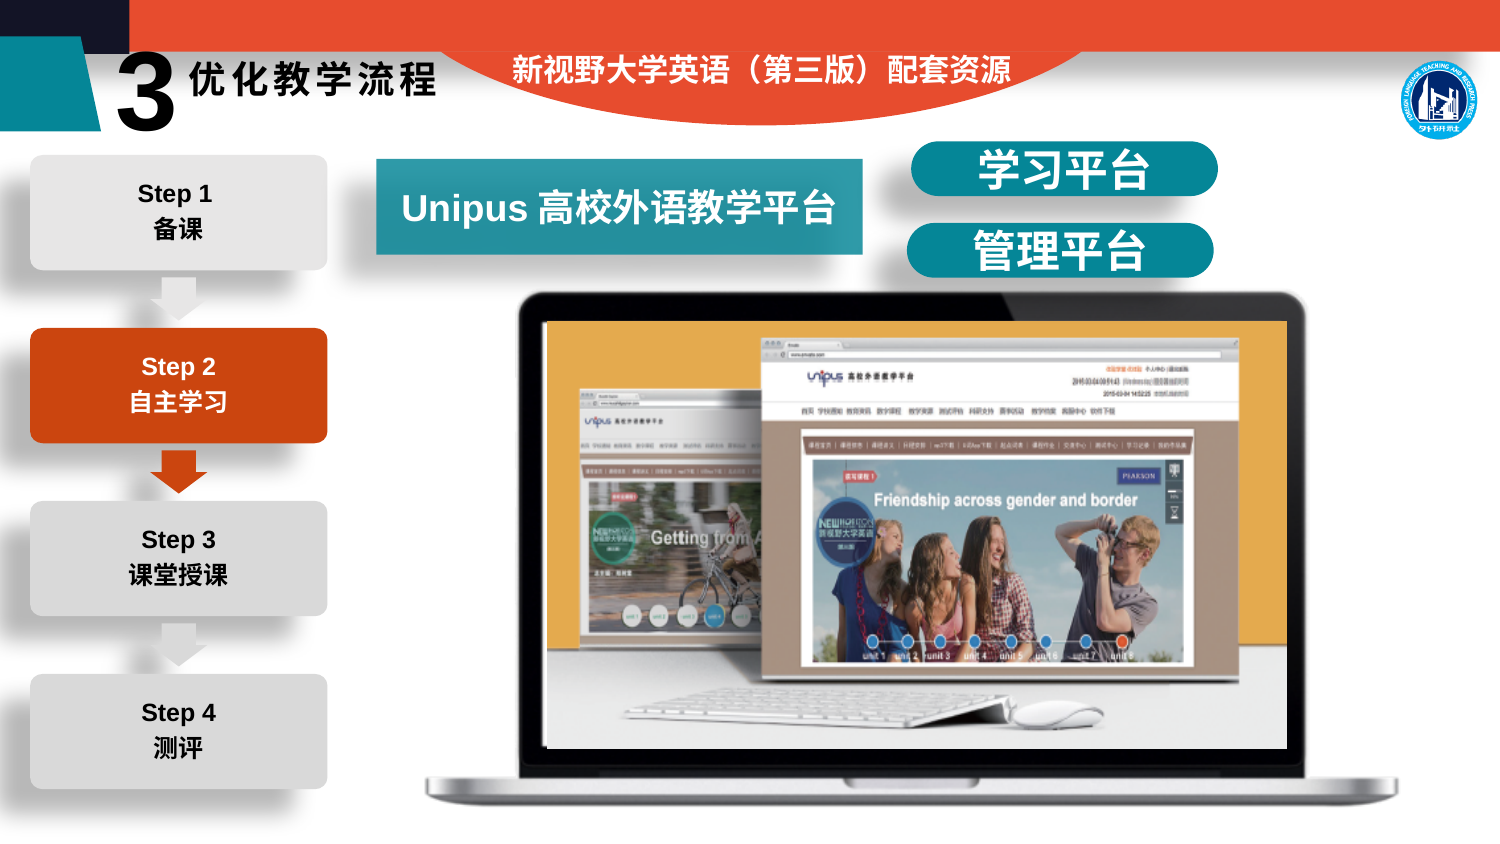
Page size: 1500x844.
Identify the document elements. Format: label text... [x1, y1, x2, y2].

text_box 学习平台 [910, 140, 1219, 198]
picture [383, 250, 1455, 844]
text_box Unipus高校外语教学平台 [376, 158, 863, 255]
text_box 管理平台 [905, 221, 1215, 250]
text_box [30, 154, 328, 790]
text_box [0, 35, 100, 133]
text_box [440, 43, 1115, 132]
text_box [100, 10, 491, 162]
picture [1381, 49, 1500, 148]
